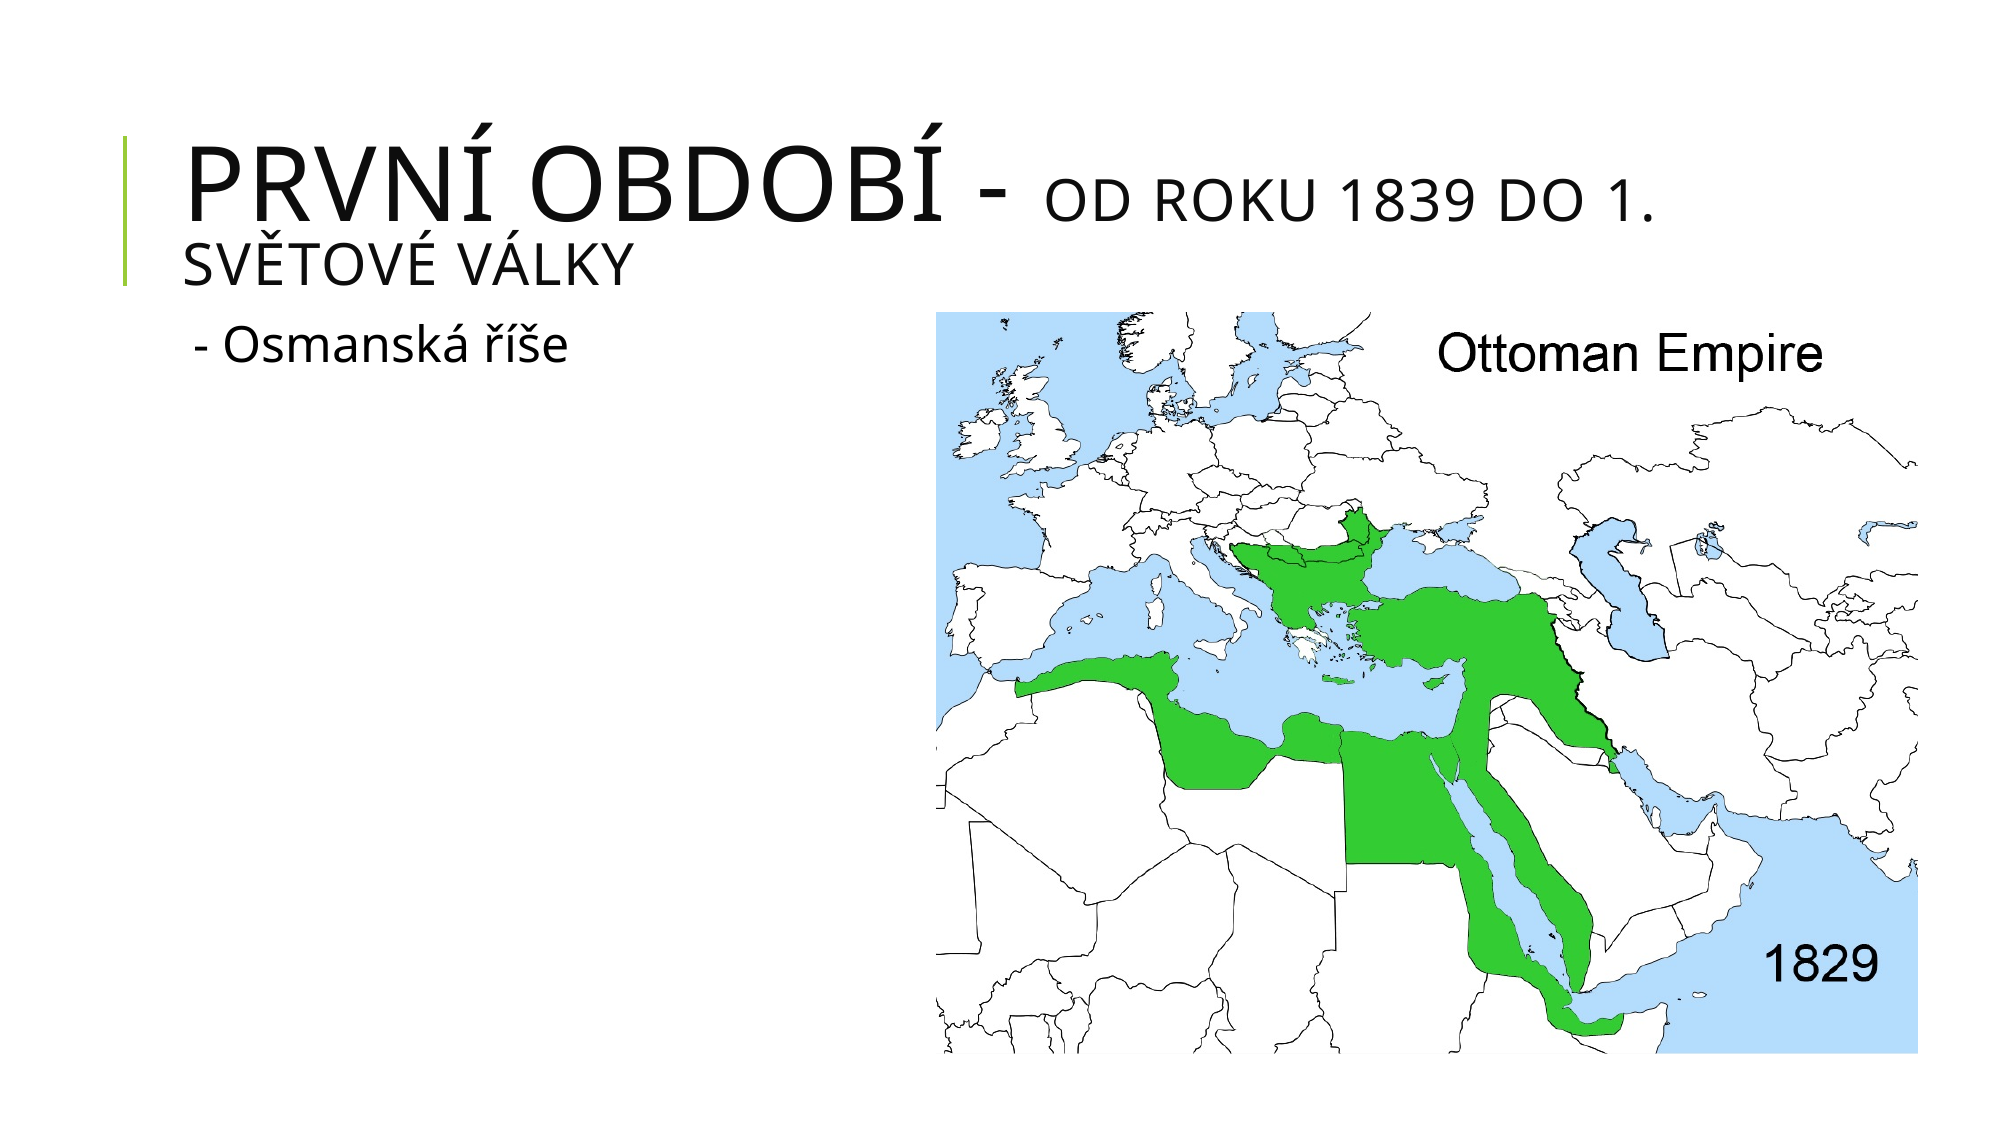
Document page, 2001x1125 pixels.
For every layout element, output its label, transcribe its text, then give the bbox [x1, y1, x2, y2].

title První období - od roku 1839 do 1. světové války [168, 96, 1763, 342]
list - Osmanská říše [171, 312, 931, 973]
picture [935, 311, 1918, 1054]
